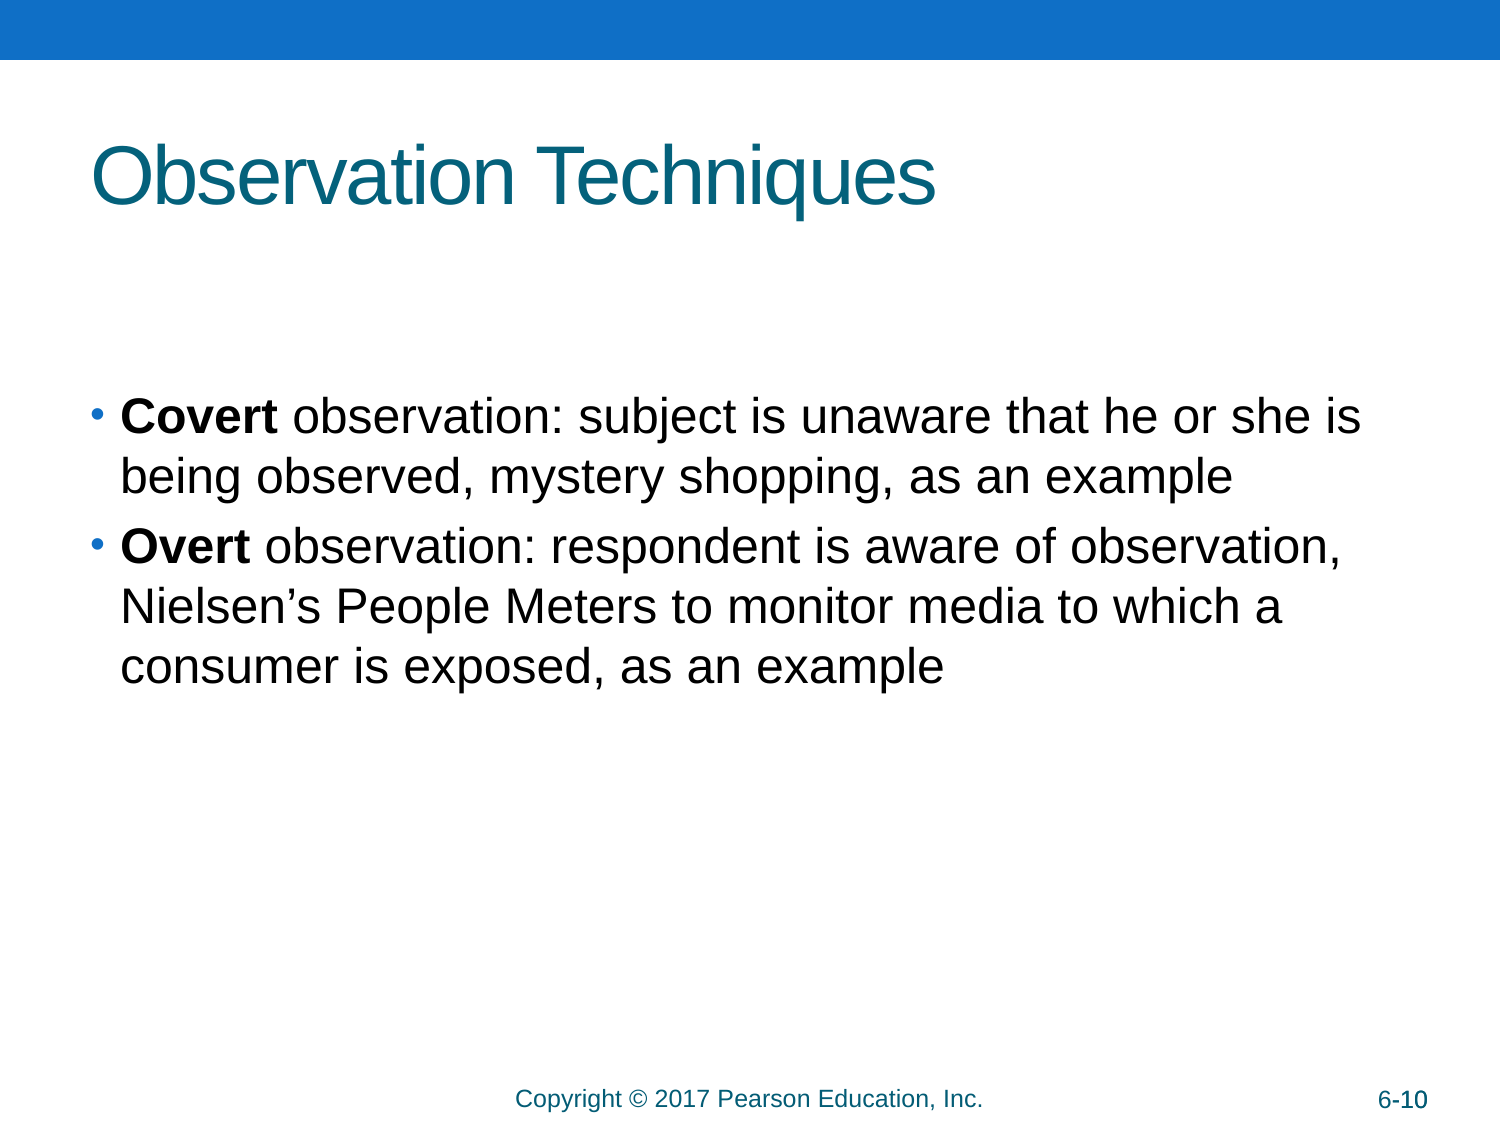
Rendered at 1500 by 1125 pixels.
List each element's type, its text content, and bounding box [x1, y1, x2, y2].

title Observation Techniques [75, 90, 1425, 253]
list Covert observation: subject is unaware that he or she is being observed, mystery shopping, as an example Overt observation: respondent is aware of observation, Nielsen’s People Meters to monitor media to which a consumer is exposed, as an example [75, 376, 1425, 1125]
